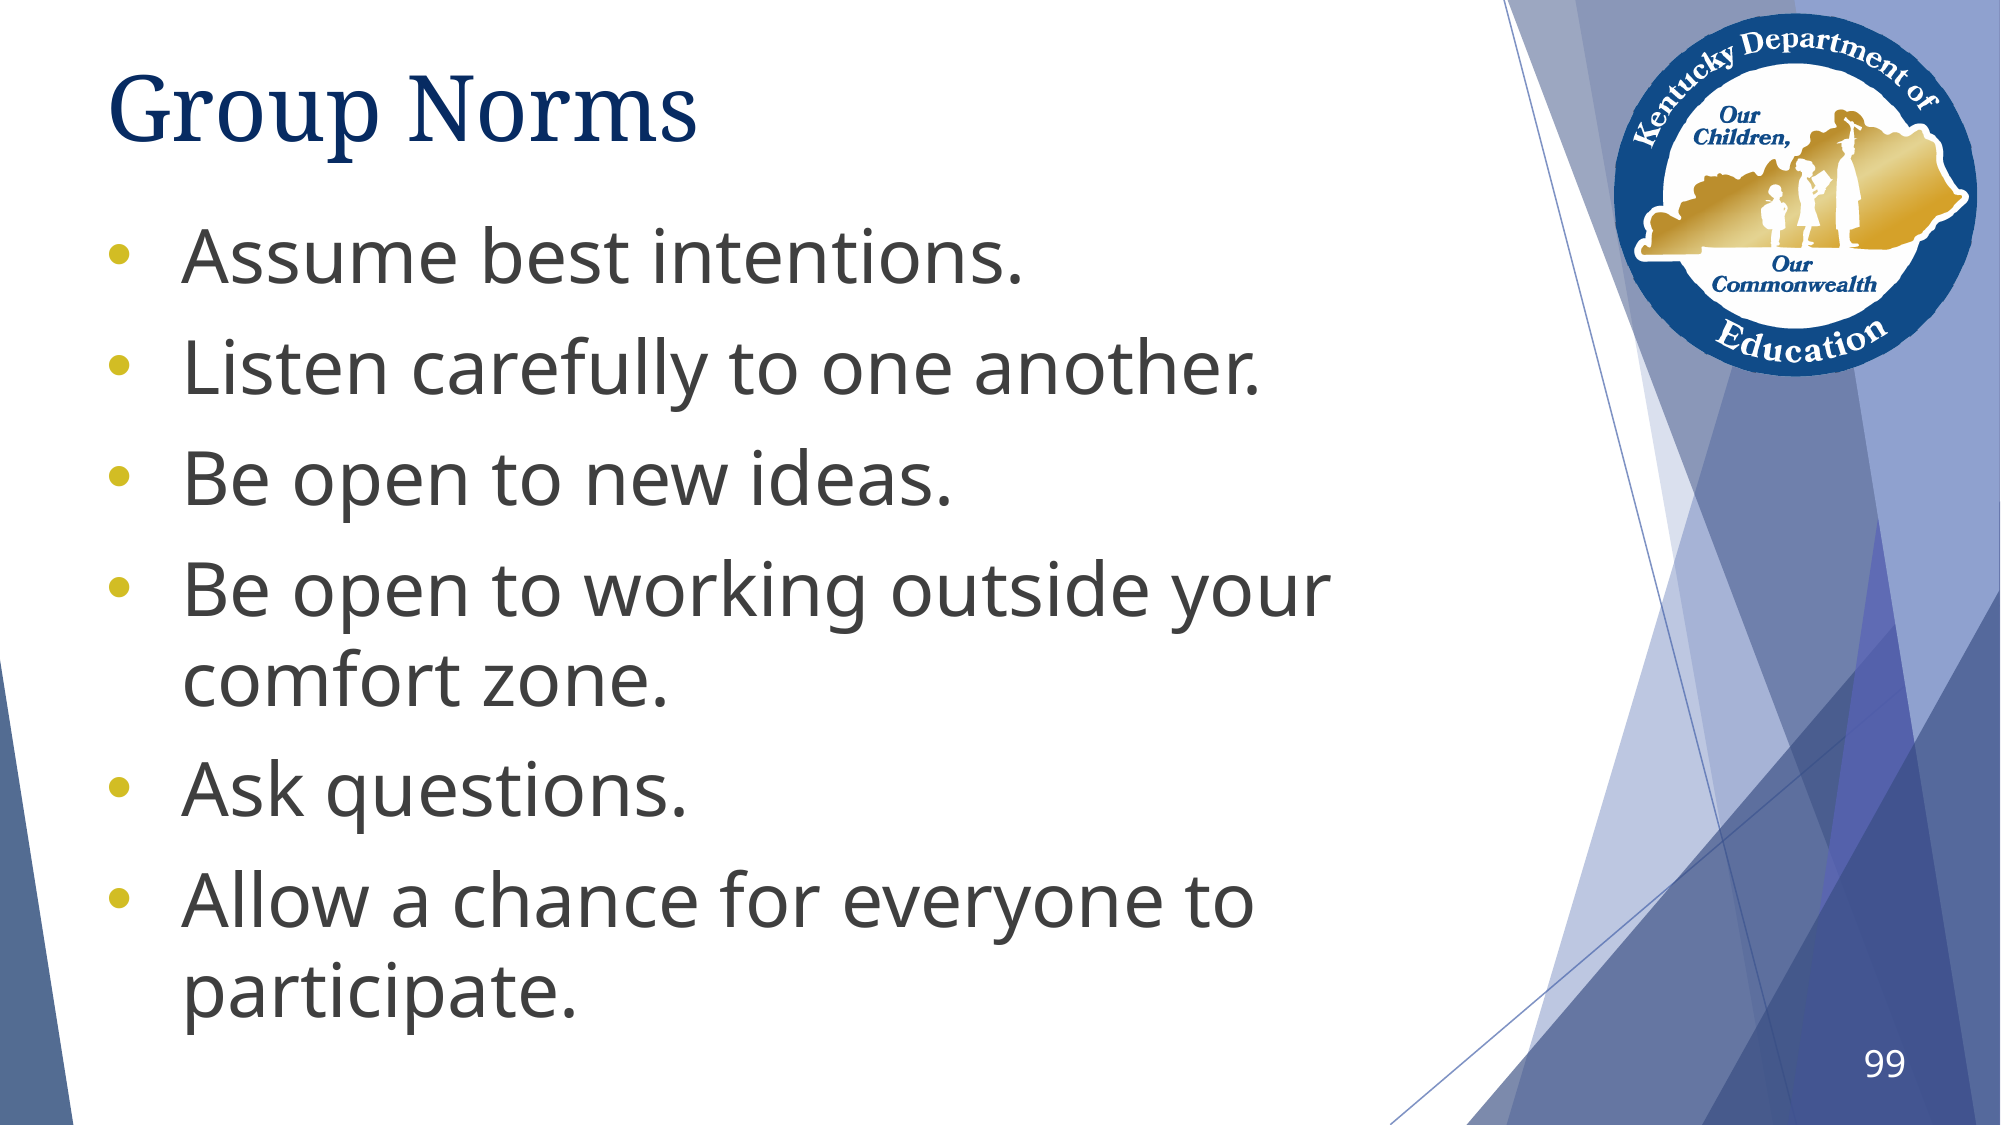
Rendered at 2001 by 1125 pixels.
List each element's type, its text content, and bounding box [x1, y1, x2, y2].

list Assume best intentions. Listen carefully to one another. Be open to new ideas. Be open to working outside your comfort zone. Ask questions. Allow a chance for everyone to participate. [91, 200, 1599, 1095]
picture [1598, 0, 1989, 390]
slide_number 99 [1809, 1035, 1922, 1096]
title Group Norms [91, 42, 1502, 200]
